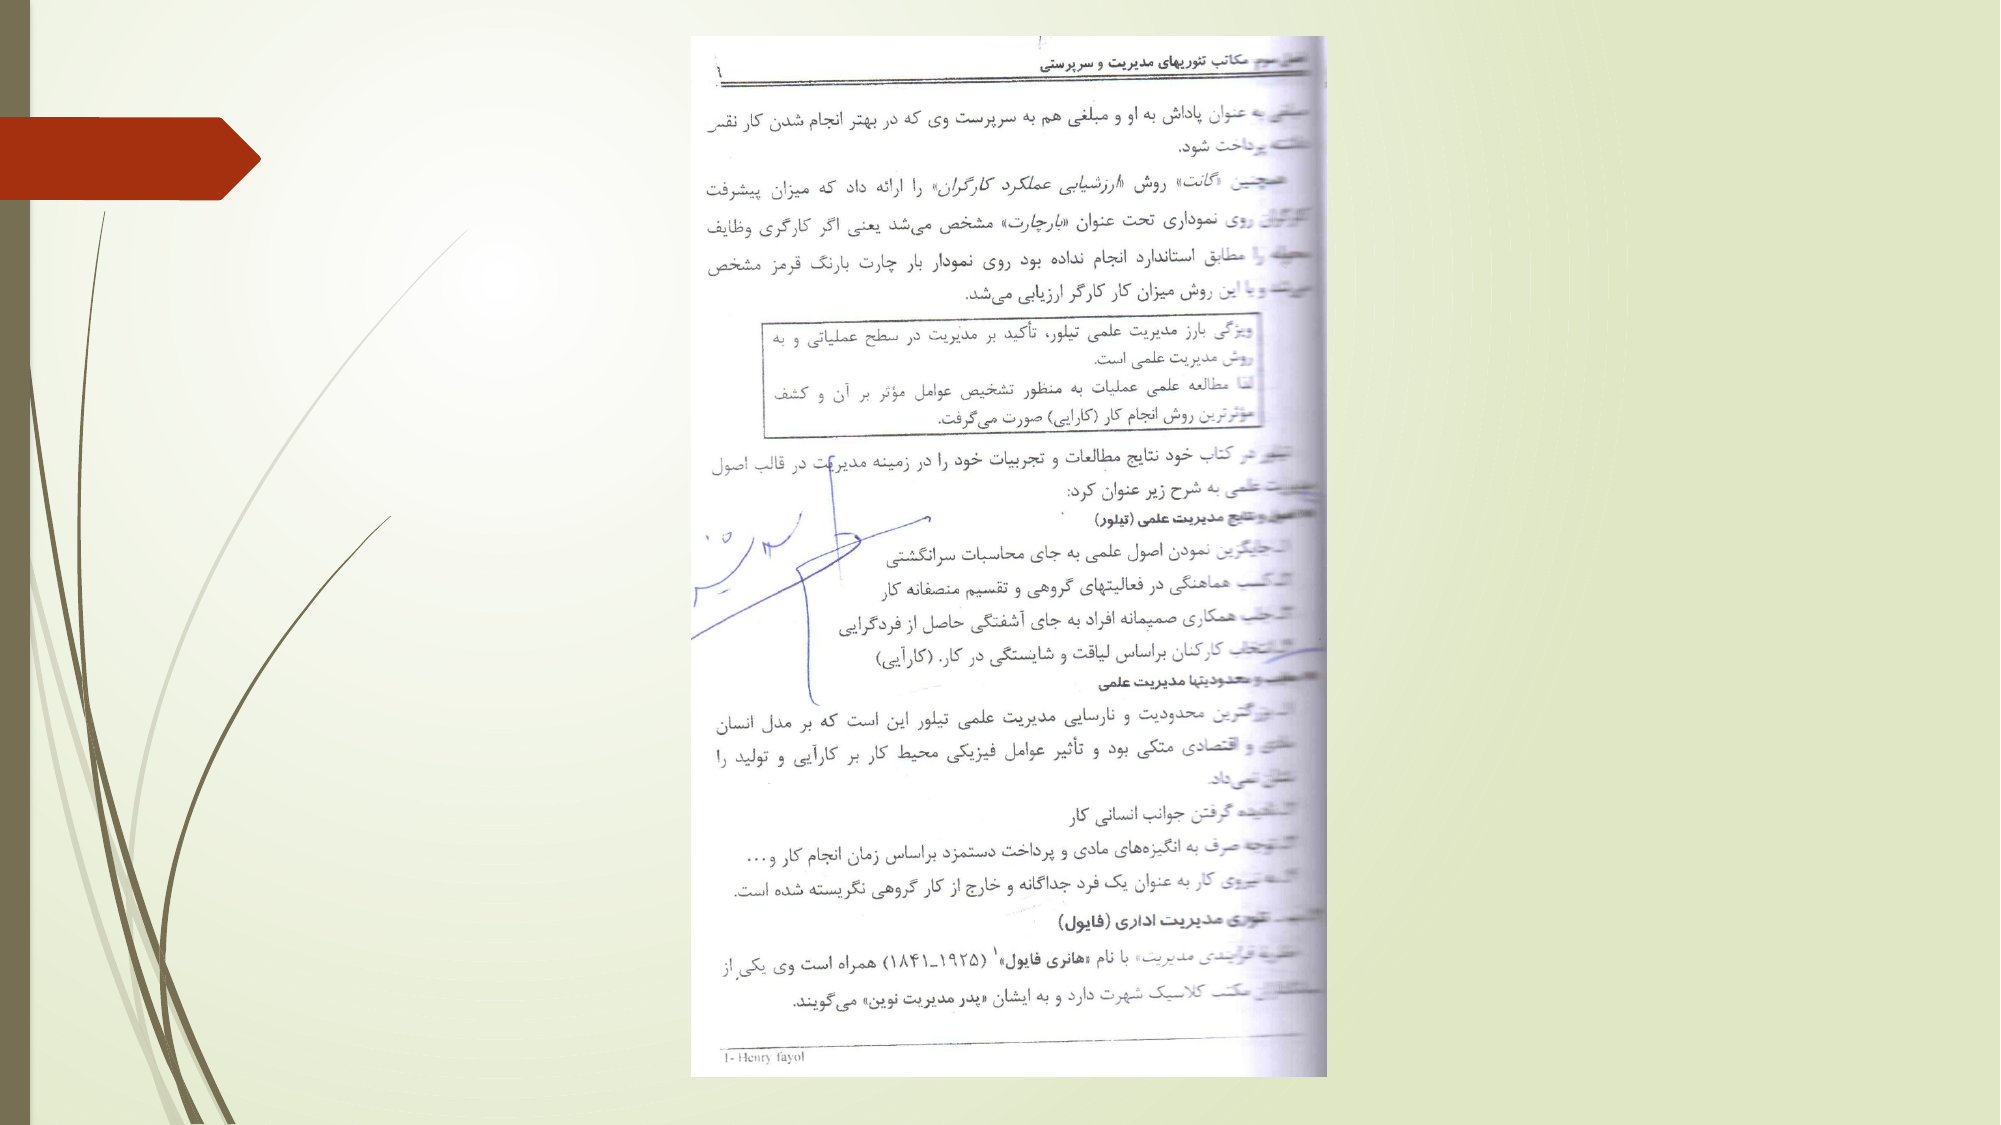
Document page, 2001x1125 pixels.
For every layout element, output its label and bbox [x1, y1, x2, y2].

picture [691, 36, 1327, 1077]
